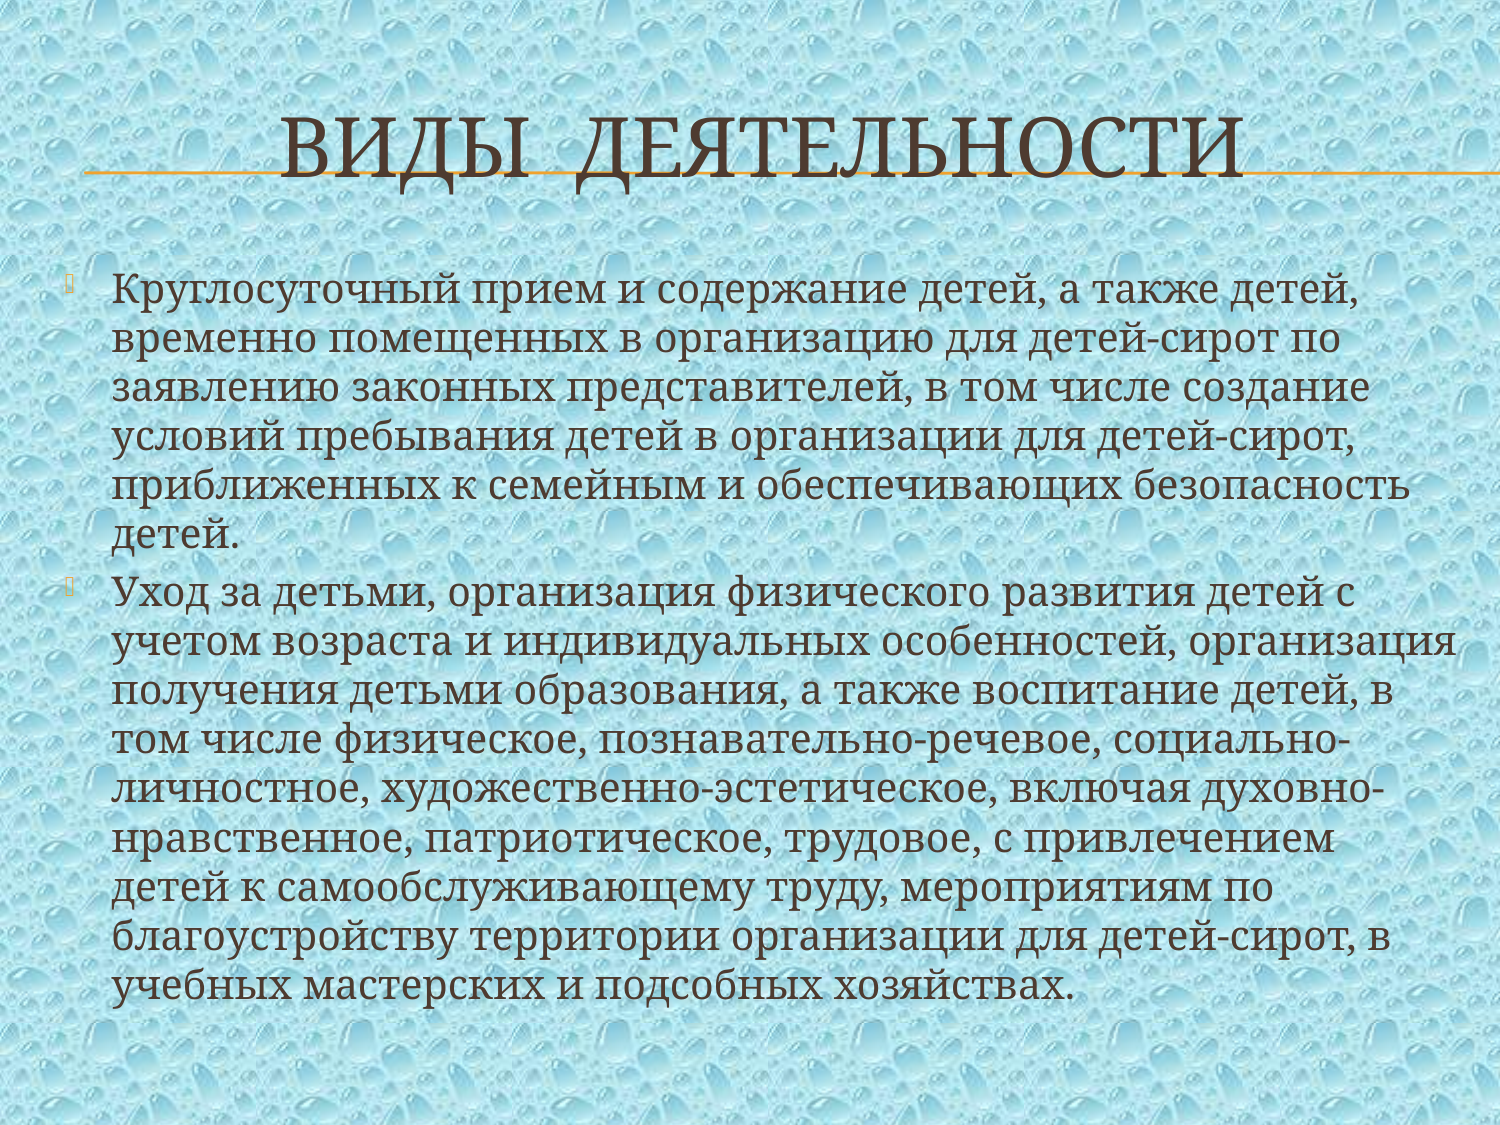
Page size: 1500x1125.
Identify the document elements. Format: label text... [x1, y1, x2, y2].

picture [0, 0, 1500, 1125]
title Виды деятельности [50, 75, 1475, 213]
list Круглосуточный прием и содержание детей, а также детей, временно помещенных в организацию для детей-сирот по заявлению законных представителей, в том числе создание условий пребывания детей в организации для детей-сирот, приближенных к семейным и обеспечивающих безопасность детей. Уход за детьми, организация физического развития детей с учетом возраста и индивидуальных особенностей, организация получения детьми образования, а также воспитание детей, в том числе физическое, познавательно-речевое, социально-личностное, художественно-эстетическое, включая духовно-нравственное, патриотическое, трудовое, с привлечением детей к самообслуживающему труду, мероприятиям по благоустройству территории организации для детей-сирот, в учебных мастерских и подсобных хозяйствах. [50, 254, 1475, 1067]
